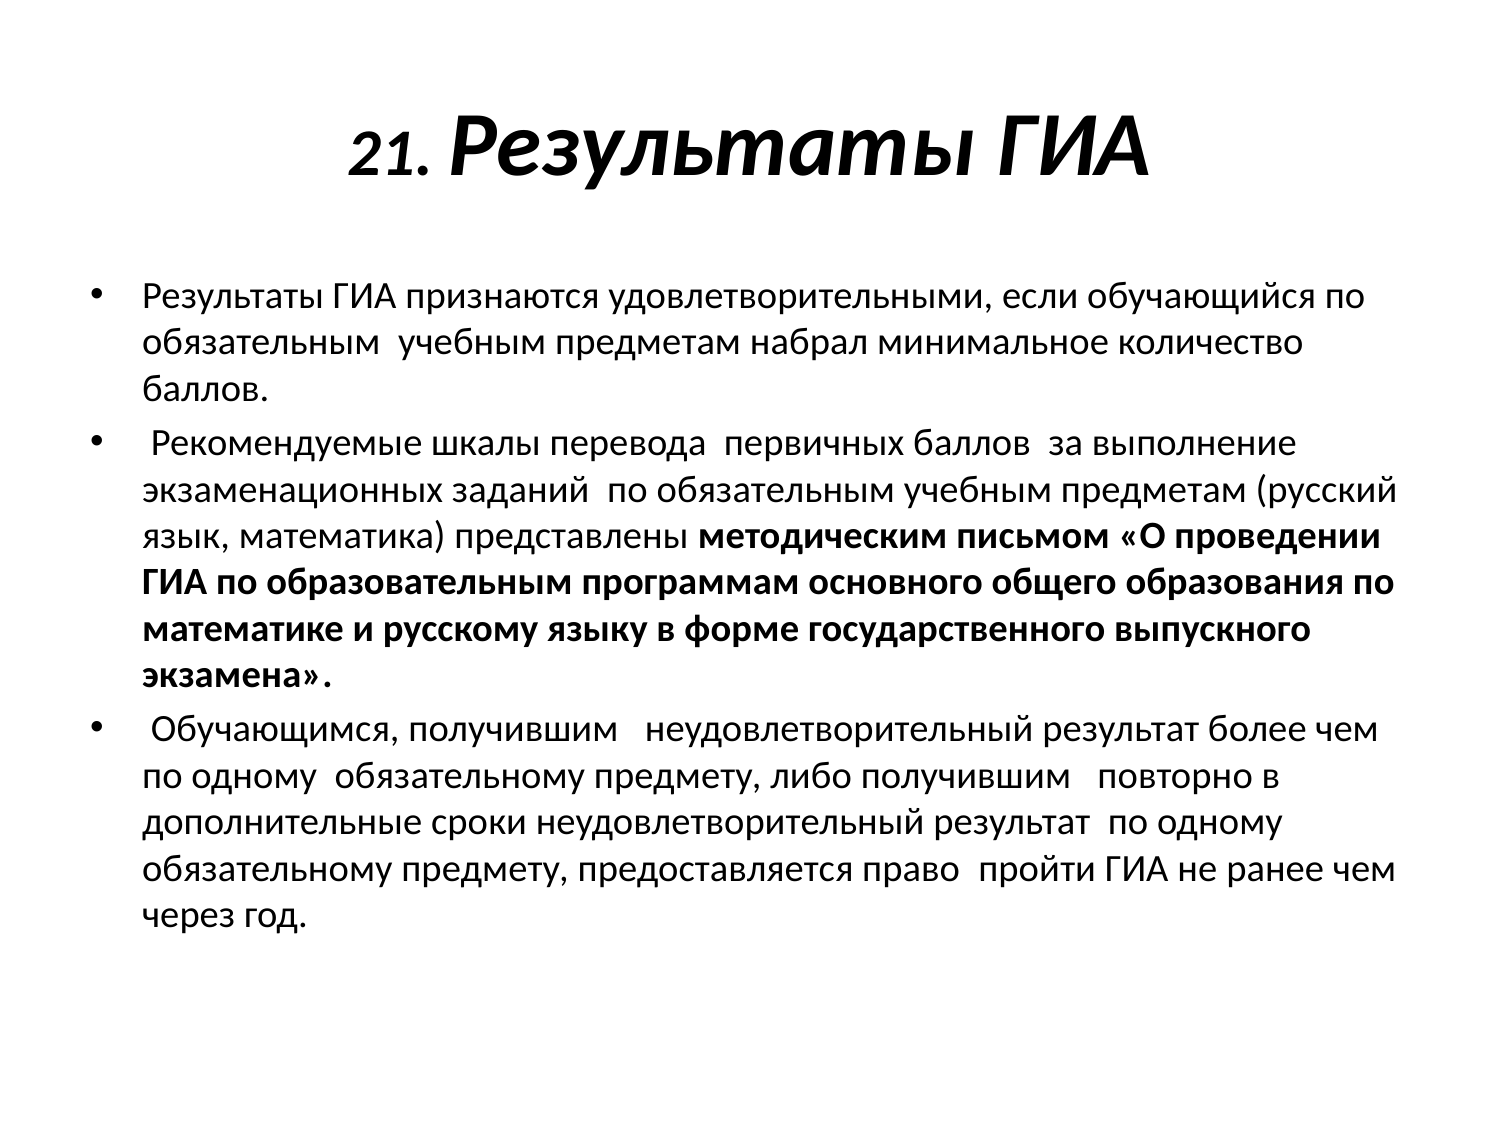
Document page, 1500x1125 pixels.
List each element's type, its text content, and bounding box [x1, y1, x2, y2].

title 21. Результаты ГИА [75, 45, 1425, 233]
list Результаты ГИА признаются удовлетворительными, если обучающийся по обязательным учебным предметам набрал минимальное количество баллов. Рекомендуемые шкалы перевода первичных баллов за выполнение экзаменационных заданий по обязательным учебным предметам (русский язык, математика) представлены методическим письмом «О проведении ГИА по образовательным программам основного общего образования по математике и русскому языку в форме государственного выпускного экзамена». Обучающимся, получившим неудовлетворительный результат более чем по одному обязательному предмету, либо получившим повторно в дополнительные сроки неудовлетворительный результат по одному обязательному предмету, предоставляется право пройти ГИА не ранее чем через год. [75, 262, 1425, 1005]
